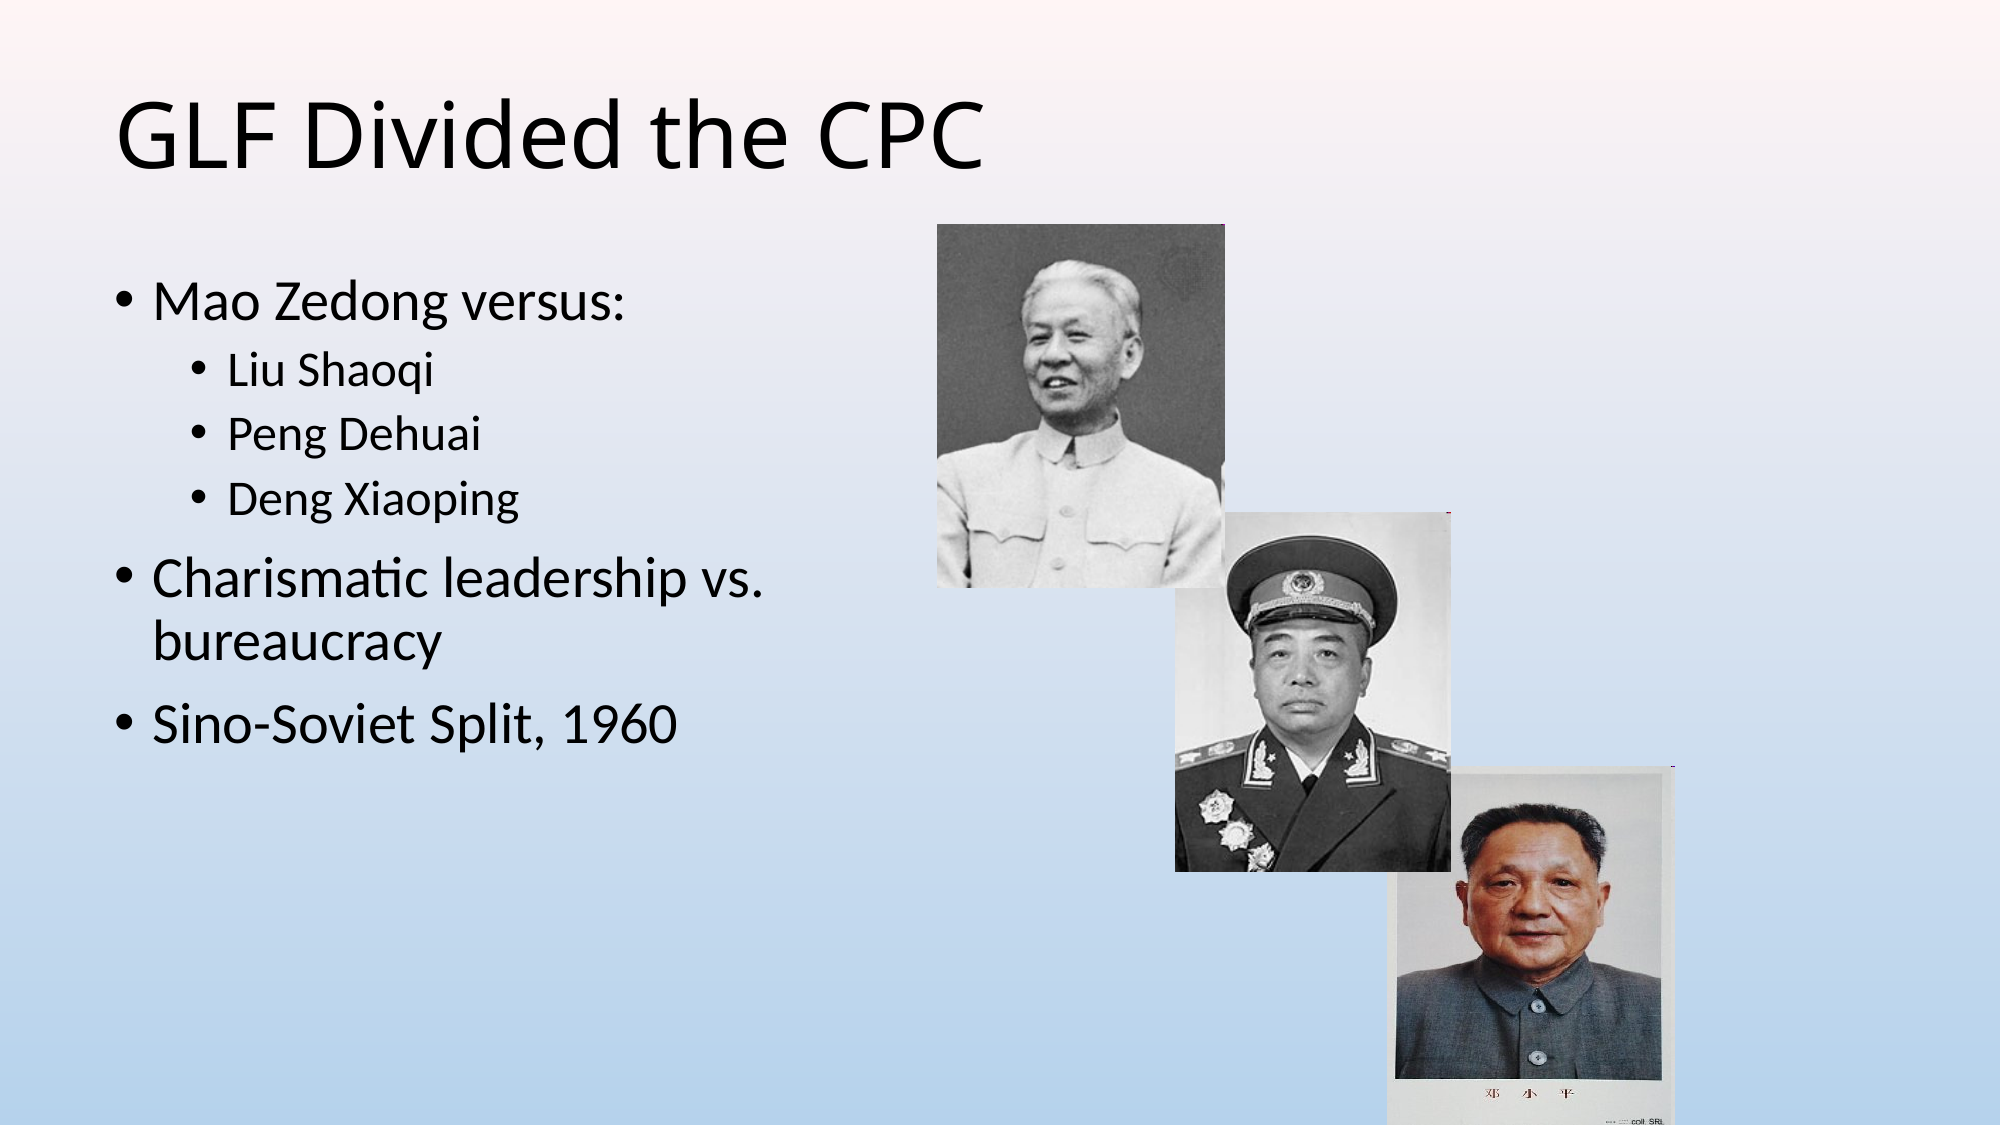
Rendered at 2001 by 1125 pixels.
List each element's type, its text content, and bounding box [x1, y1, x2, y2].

picture [937, 224, 1225, 588]
list Mao Zedong versus: Liu Shaoqi Peng Dehuai Deng Xiaoping Charismatic leadership vs. bureaucracy Sino-Soviet Split, 1960 [99, 262, 829, 1005]
title GLF Divided the CPC [99, 45, 1900, 233]
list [1174, 512, 1451, 872]
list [1387, 766, 1675, 1125]
